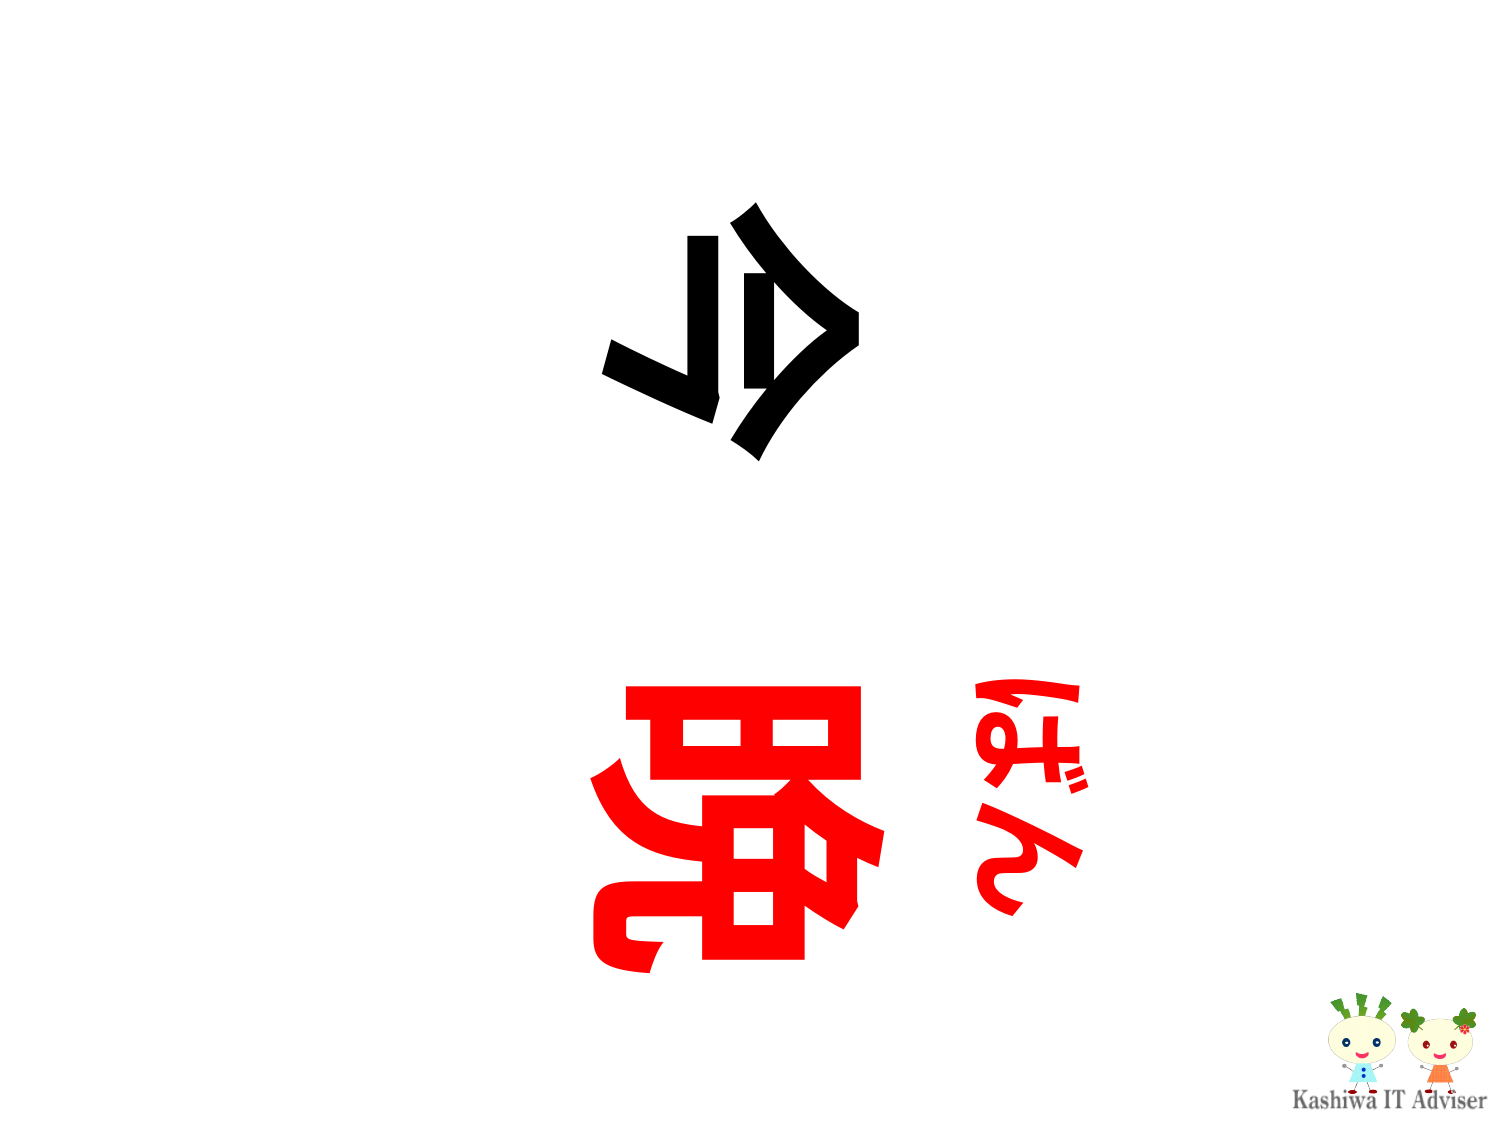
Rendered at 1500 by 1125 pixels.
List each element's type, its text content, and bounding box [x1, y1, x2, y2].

text_box 晩 [530, 651, 939, 959]
text_box ばん [934, 656, 1117, 953]
picture [1292, 992, 1488, 1110]
text_box 今 [570, 196, 899, 498]
